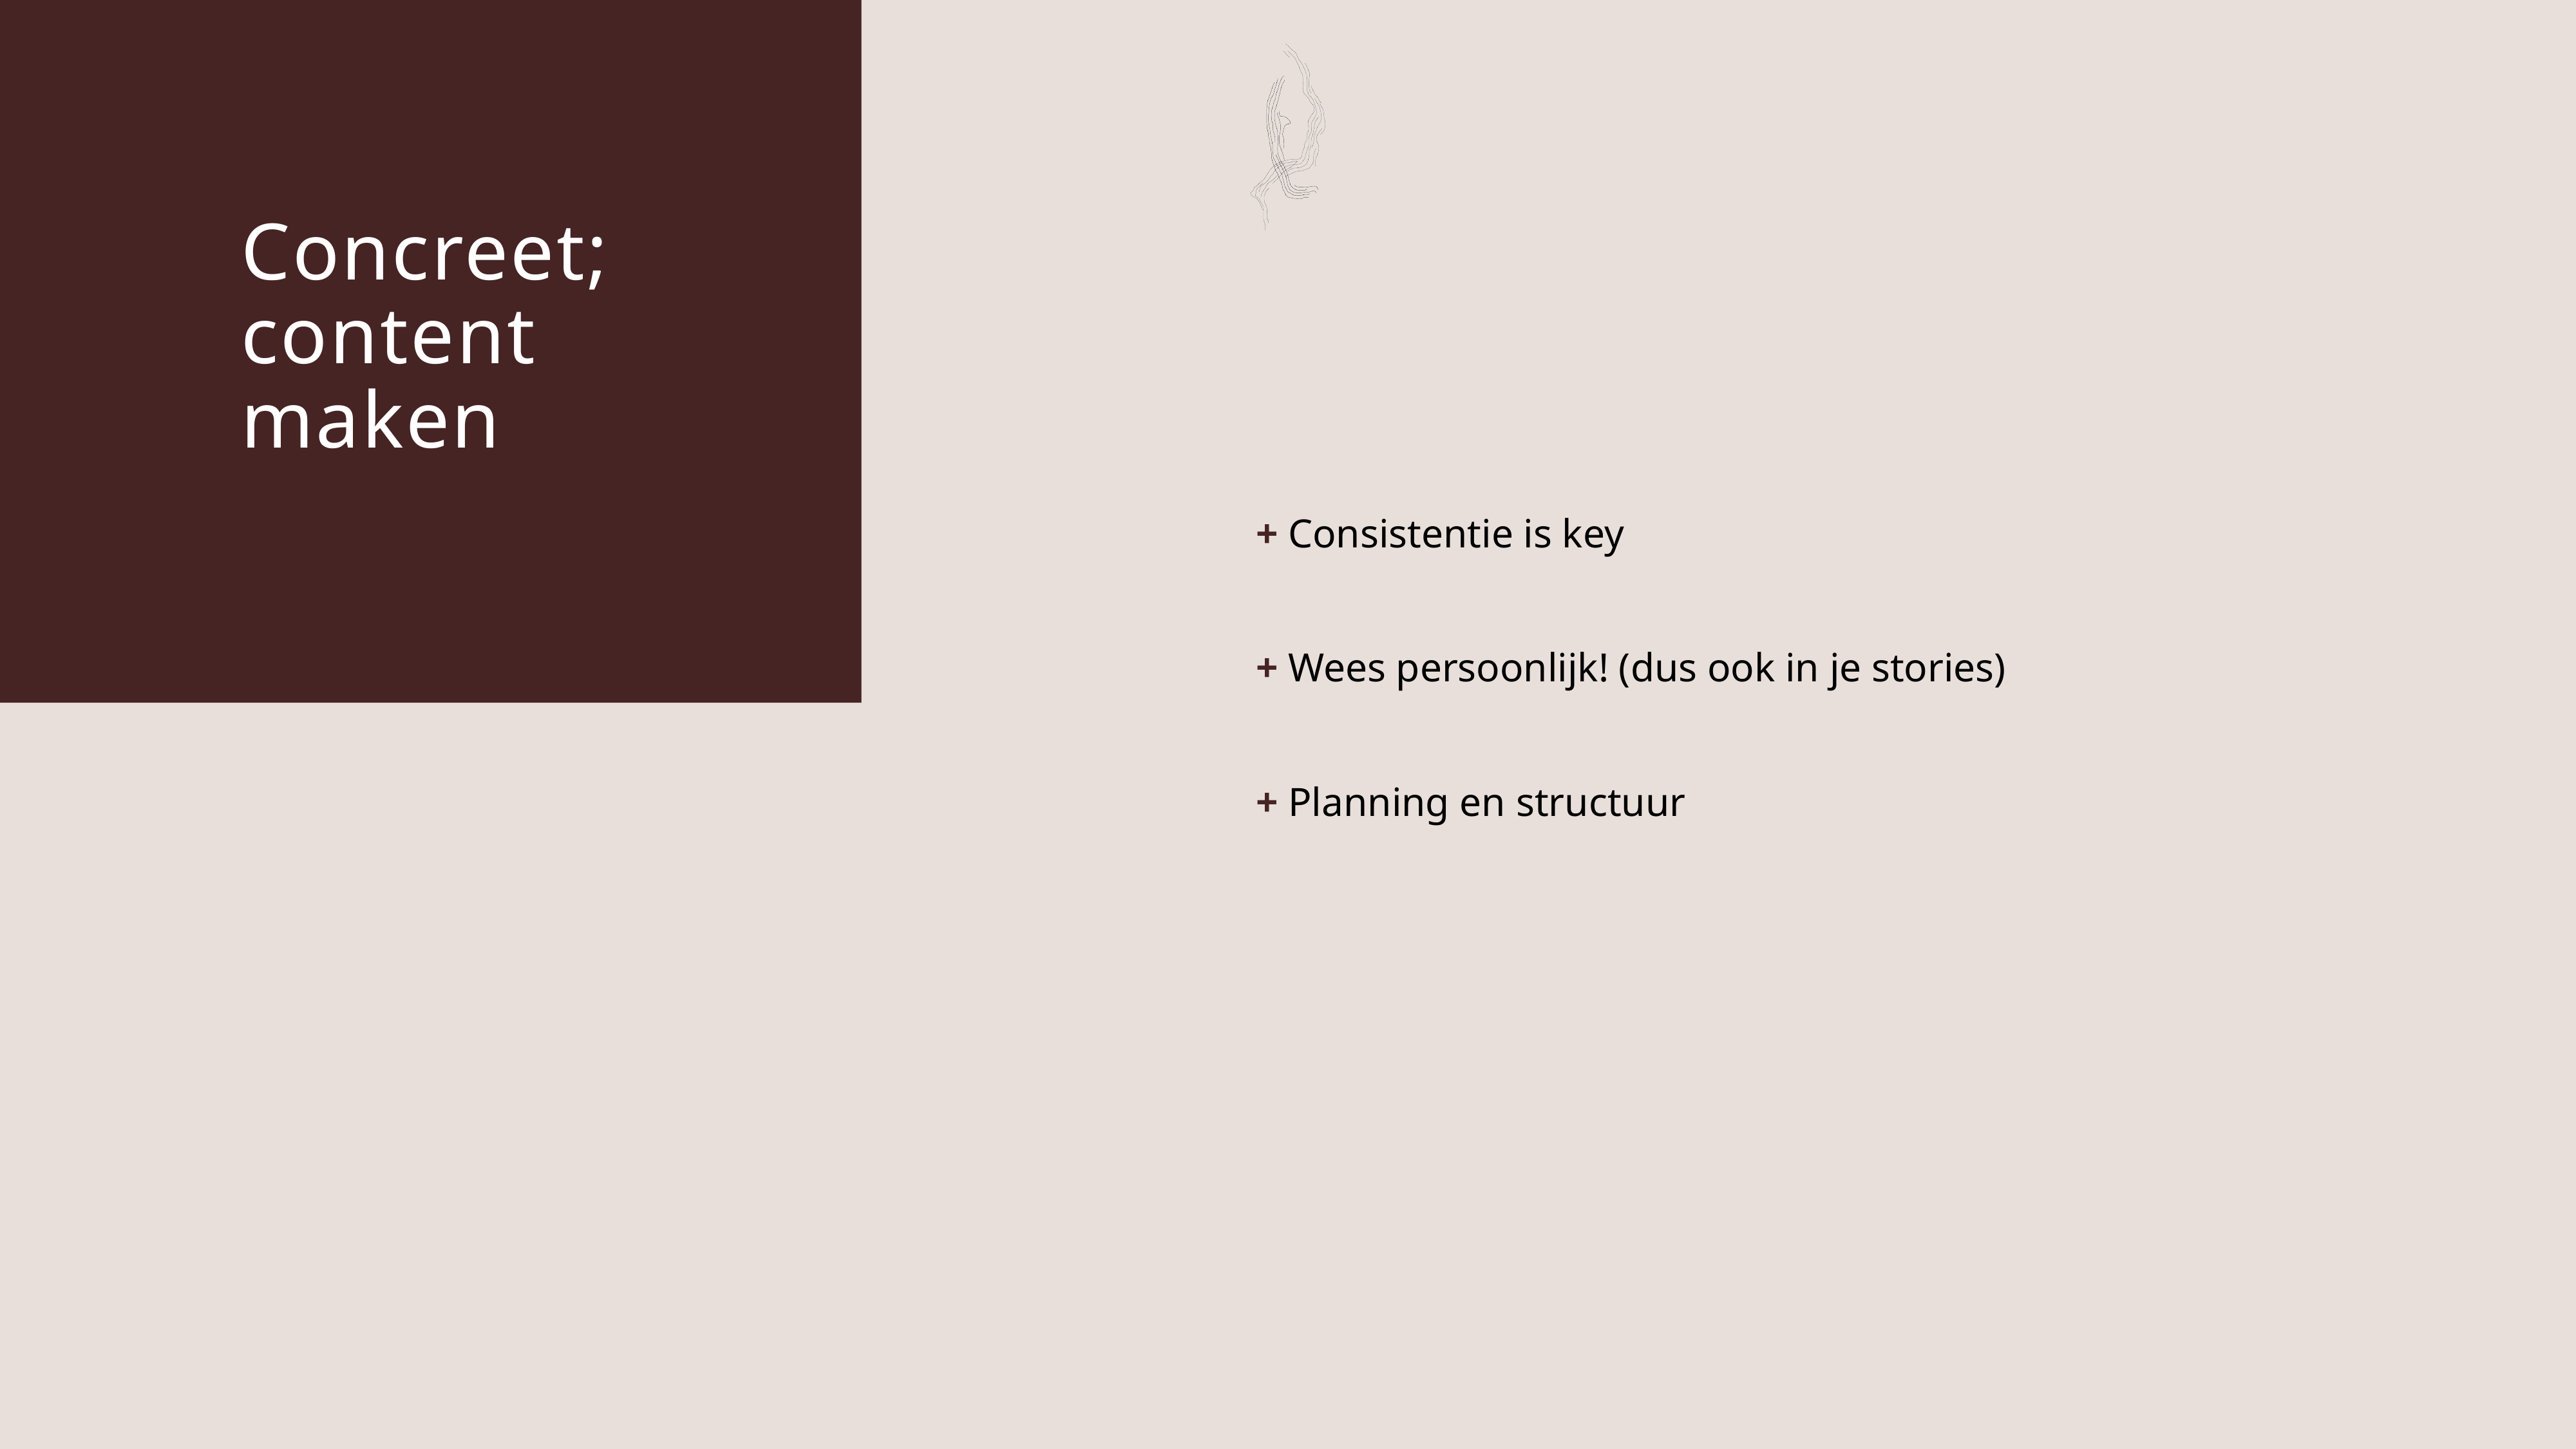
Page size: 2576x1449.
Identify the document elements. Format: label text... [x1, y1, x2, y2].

text_box Concreet; content maken [236, 207, 703, 470]
text_box [0, 0, 2576, 1449]
text_box [0, 0, 862, 703]
picture [1236, 37, 1340, 244]
text_box + Consistentie is key + Wees persoonlijk! (dus ook in je stories) + Planning en structuur [1250, 483, 2012, 896]
